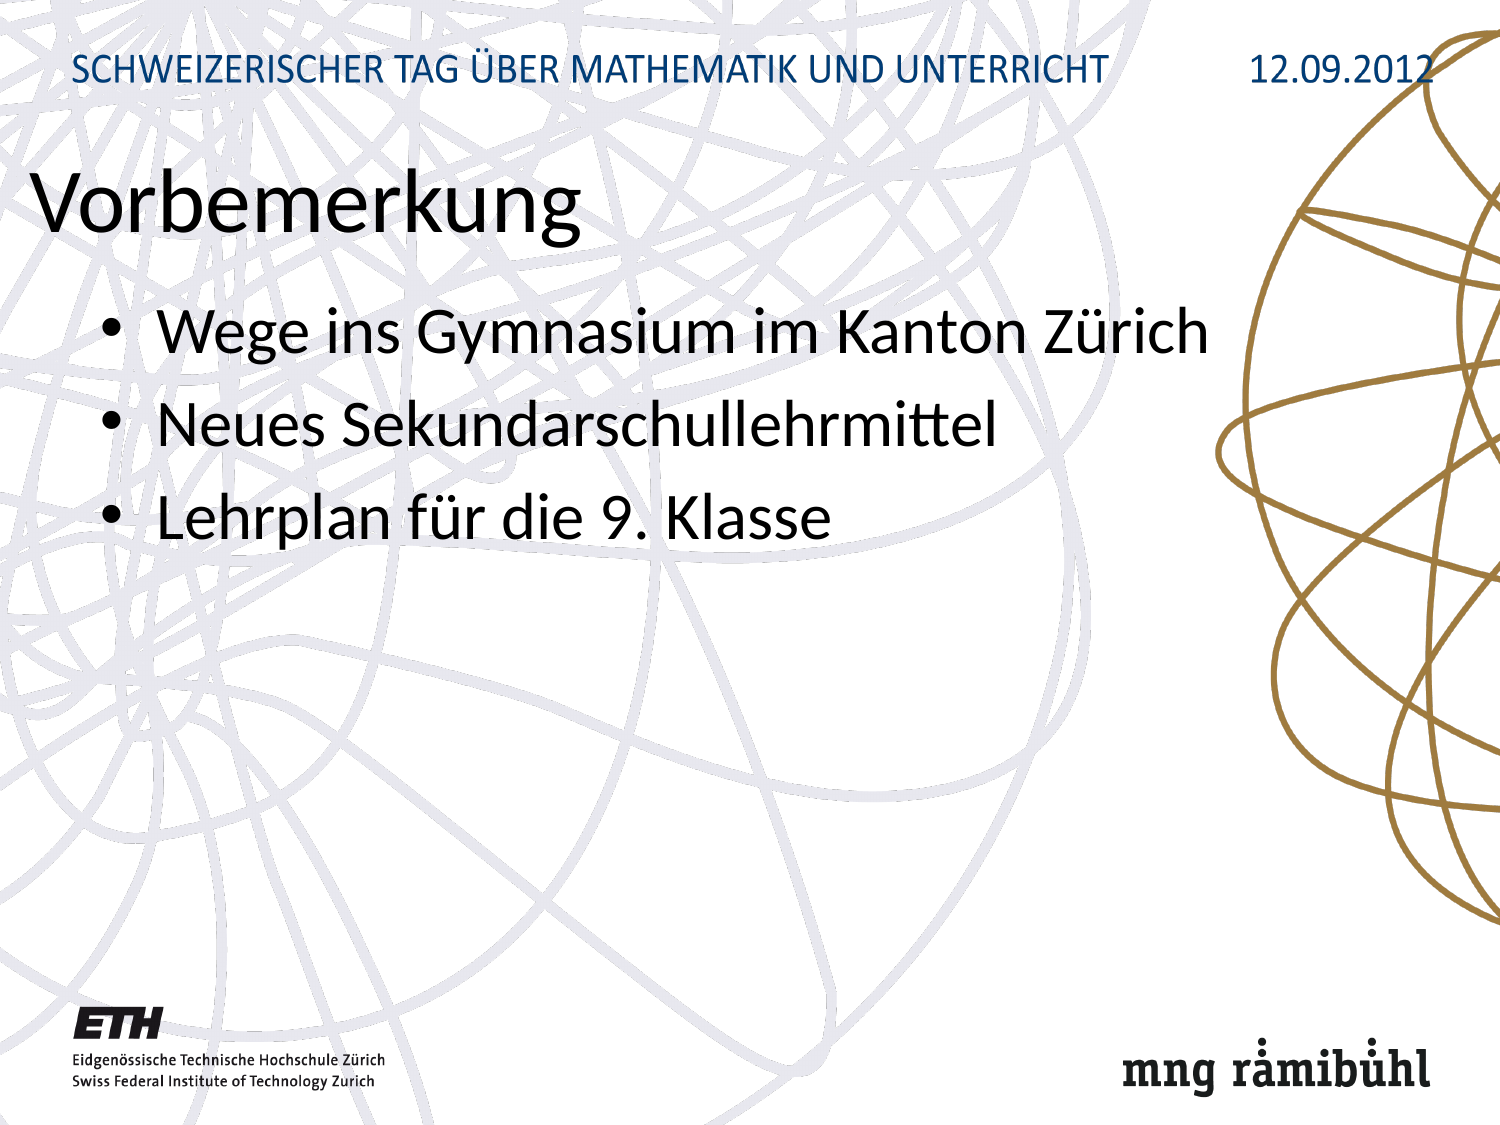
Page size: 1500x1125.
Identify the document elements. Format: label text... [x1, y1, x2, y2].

picture [0, 0, 1500, 1125]
title Vorbemerkung [14, 101, 1483, 291]
list Wege ins Gymnasium im Kanton Zürich Neues Sekundarschullehrmittel Lehrplan für die 9. Klasse [85, 278, 1483, 1024]
